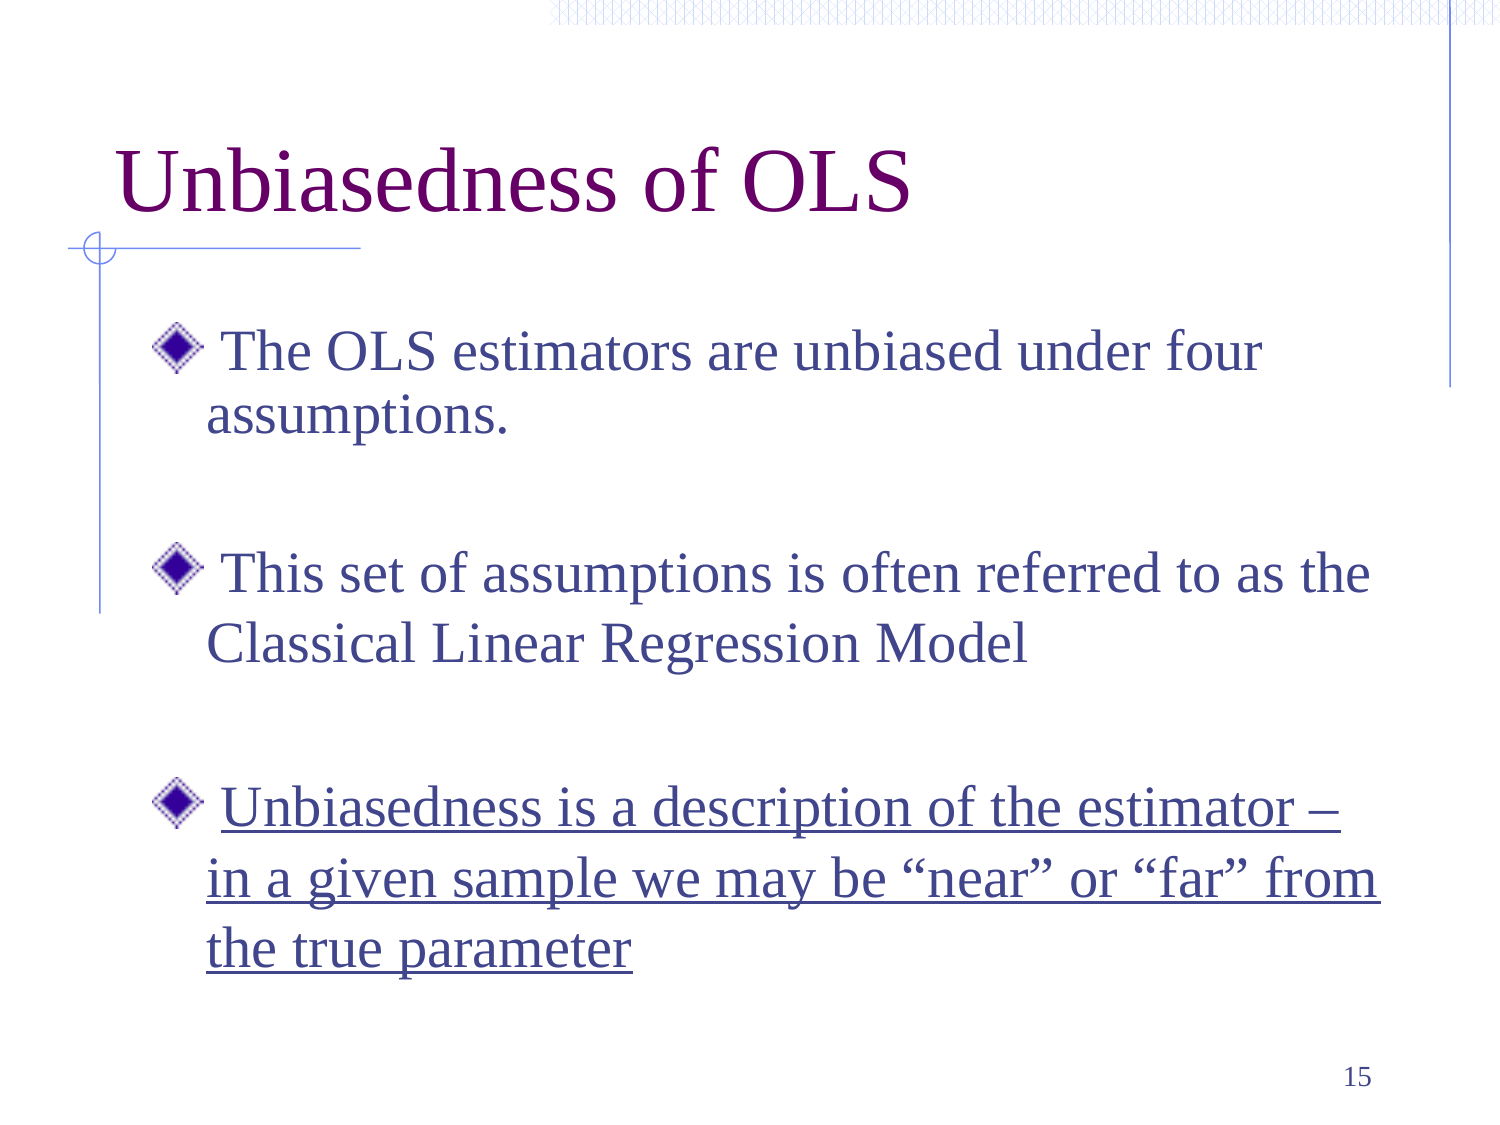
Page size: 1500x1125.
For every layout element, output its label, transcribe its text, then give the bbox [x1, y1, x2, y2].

picture [152, 322, 204, 374]
list The OLS estimators are unbiased under four assumptions. This set of assumptions is often referred to as the Classical Linear Regression Model Unbiasedness is a description of the estimator – in a given sample we may be “near” or “far” from the true parameter [137, 312, 1413, 988]
picture [152, 777, 204, 829]
slide_number 15 [1074, 1024, 1388, 1101]
picture [152, 542, 204, 595]
title Unbiasedness of OLS [99, 49, 1376, 238]
